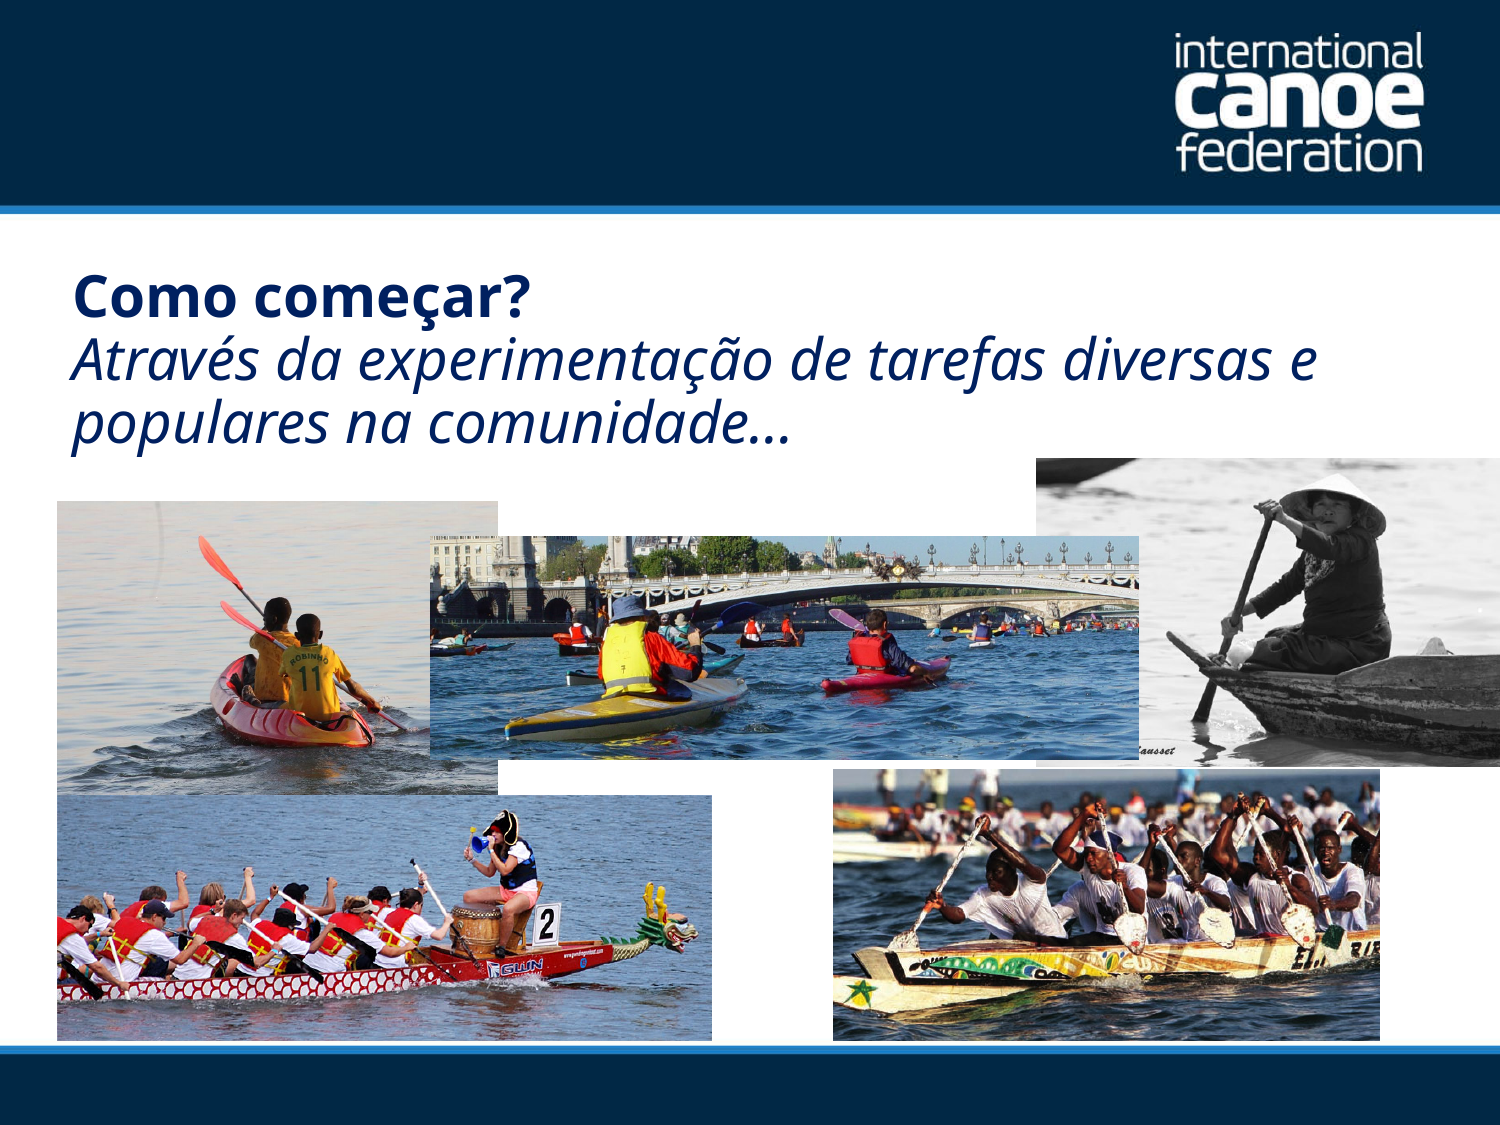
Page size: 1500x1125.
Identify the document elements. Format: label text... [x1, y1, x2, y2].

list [1036, 458, 1500, 767]
picture [0, 0, 1500, 1125]
title Como começar? Através da experimentação de tarefas diversas e populares na comunidade… [57, 277, 1397, 445]
